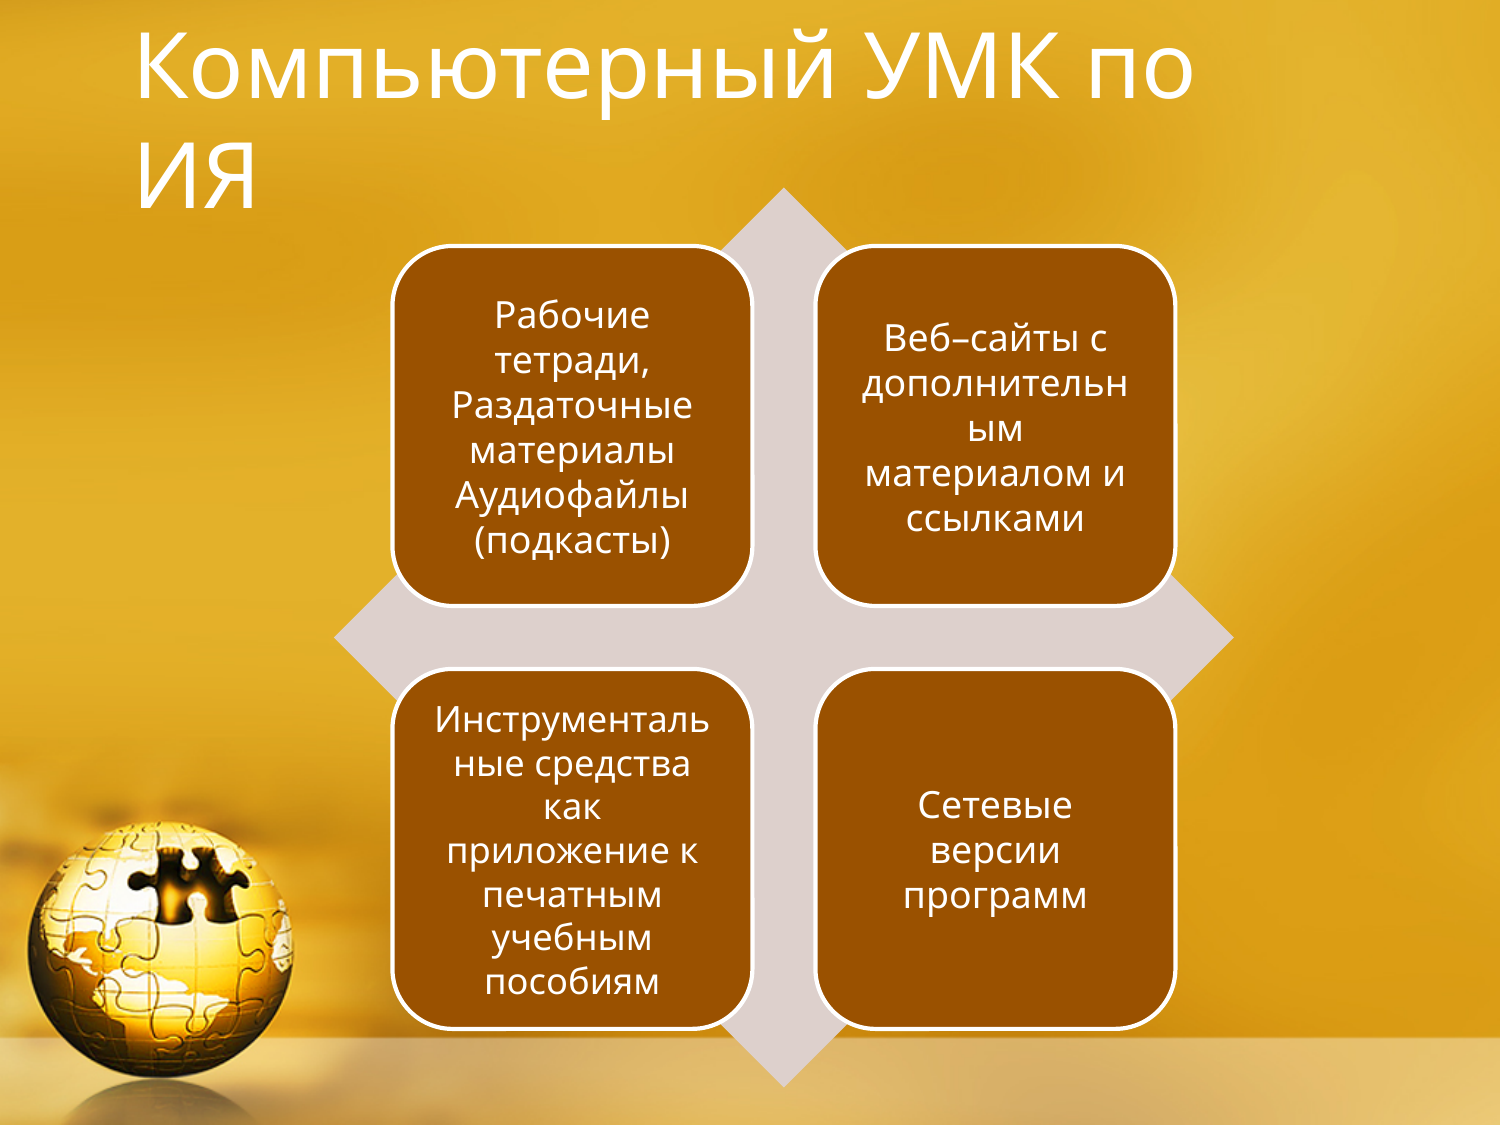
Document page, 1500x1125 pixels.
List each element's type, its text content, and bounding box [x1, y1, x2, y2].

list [149, 187, 1419, 1088]
picture [0, 0, 1500, 1125]
title Компьютерный УМК по ИЯ [116, 34, 1318, 200]
